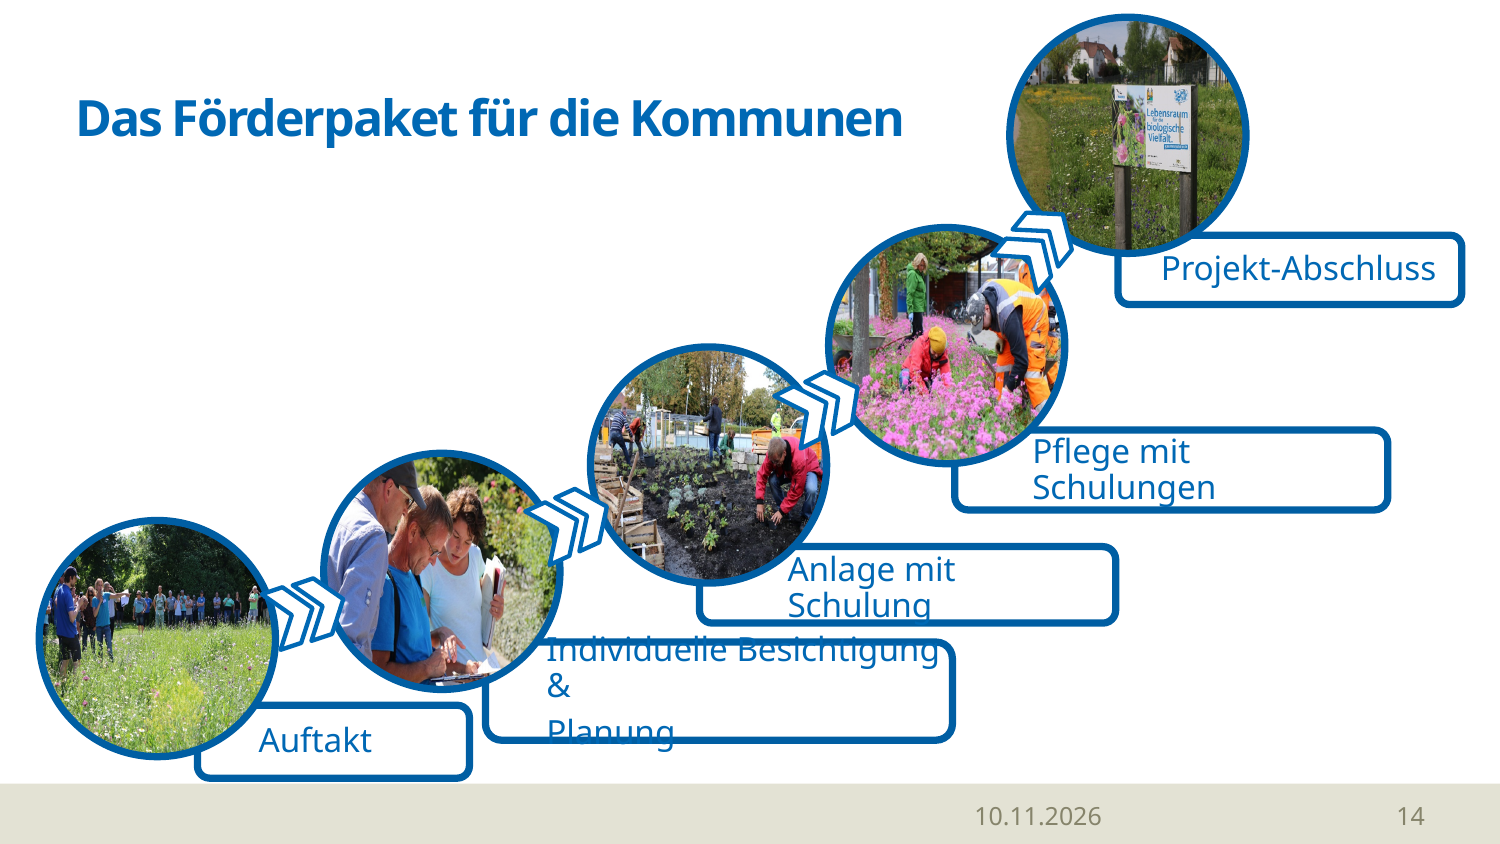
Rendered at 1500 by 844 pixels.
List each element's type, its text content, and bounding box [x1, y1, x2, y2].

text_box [828, 227, 1389, 511]
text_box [590, 346, 1116, 636]
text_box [1009, 16, 1477, 305]
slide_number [974, 804, 1329, 835]
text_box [323, 452, 953, 741]
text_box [39, 520, 470, 779]
slide_number 14 [1340, 804, 1425, 835]
title Das Förderpaket für die Kommunen [75, 20, 1006, 147]
